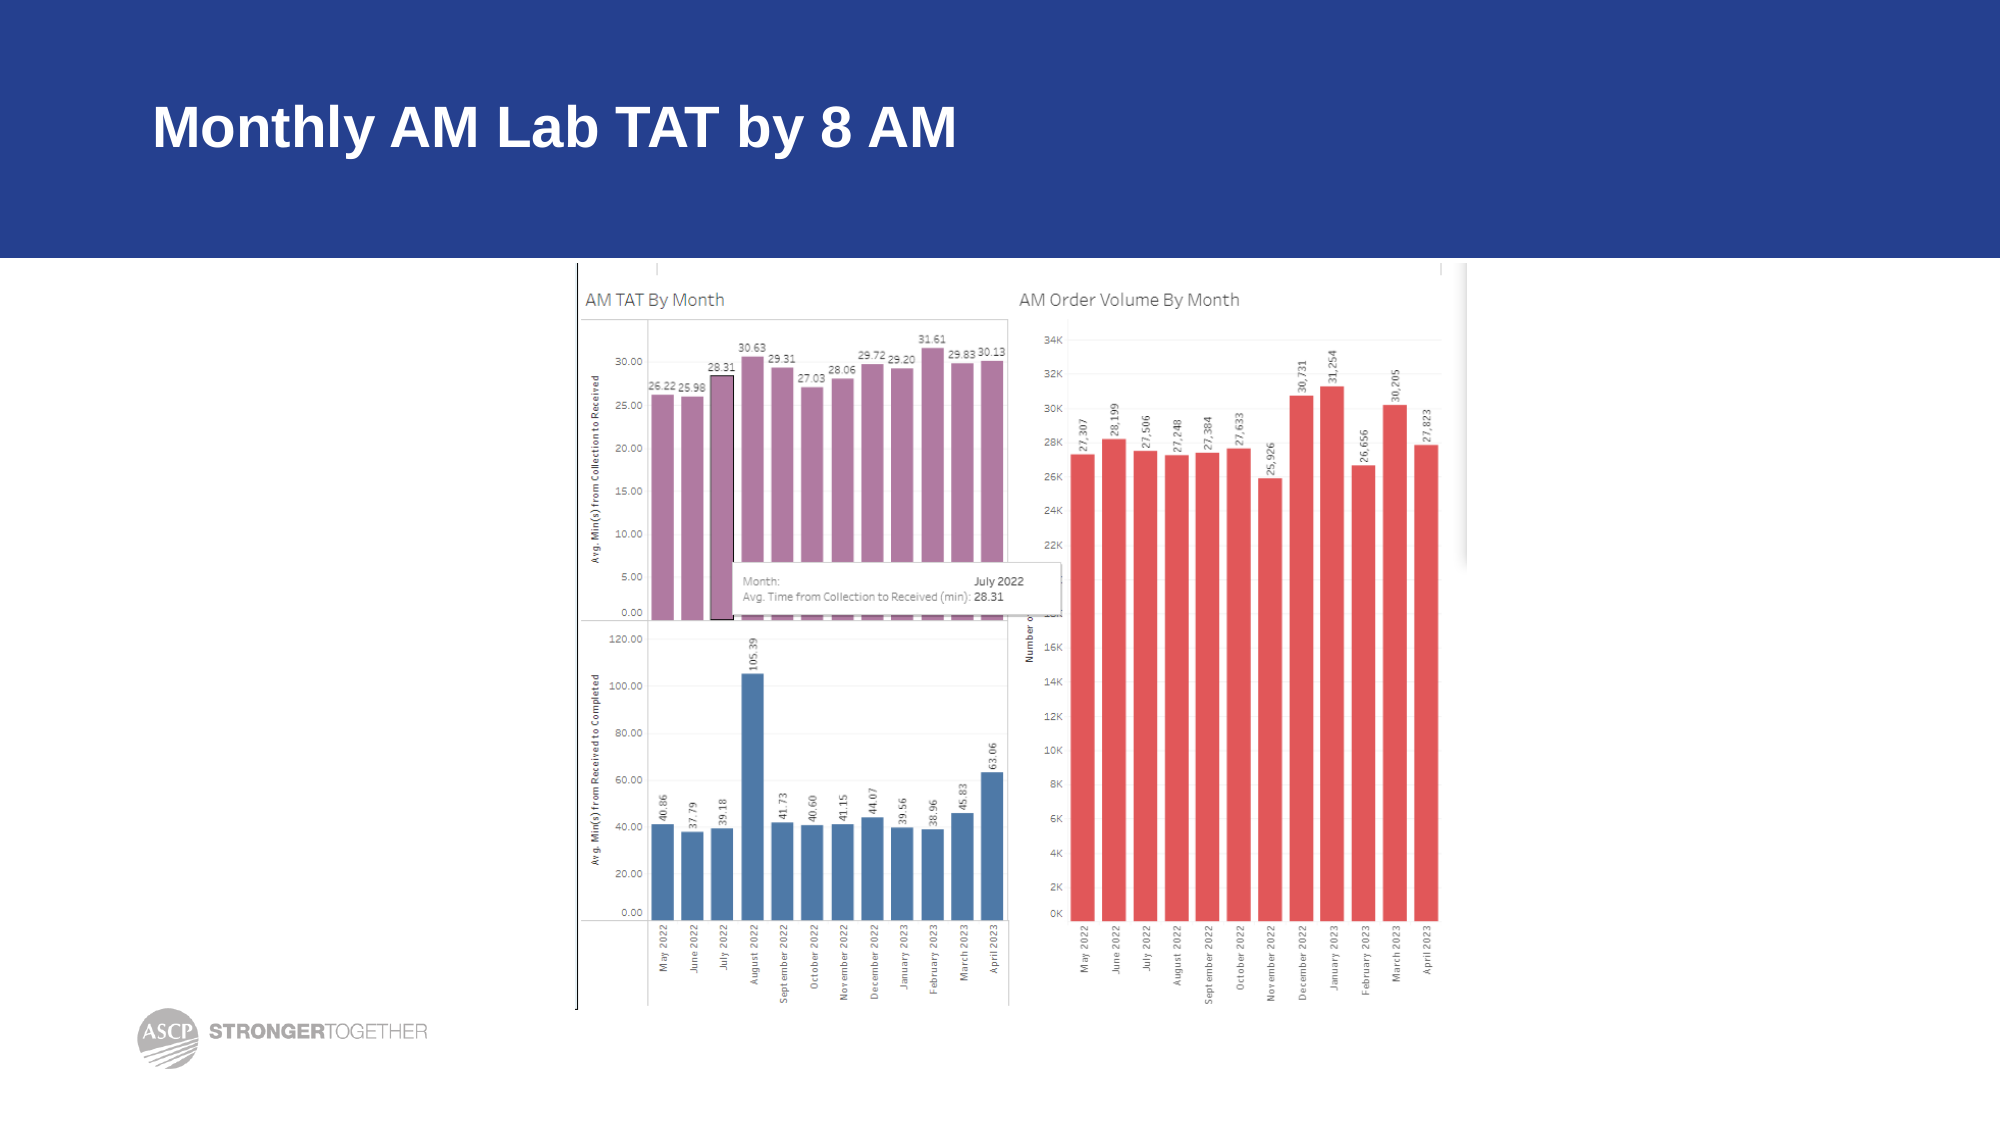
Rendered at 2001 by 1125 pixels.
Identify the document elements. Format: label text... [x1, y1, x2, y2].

title Monthly AM Lab TAT by 8 AM [137, 20, 1246, 238]
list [575, 263, 1467, 1014]
picture [137, 1008, 427, 1069]
